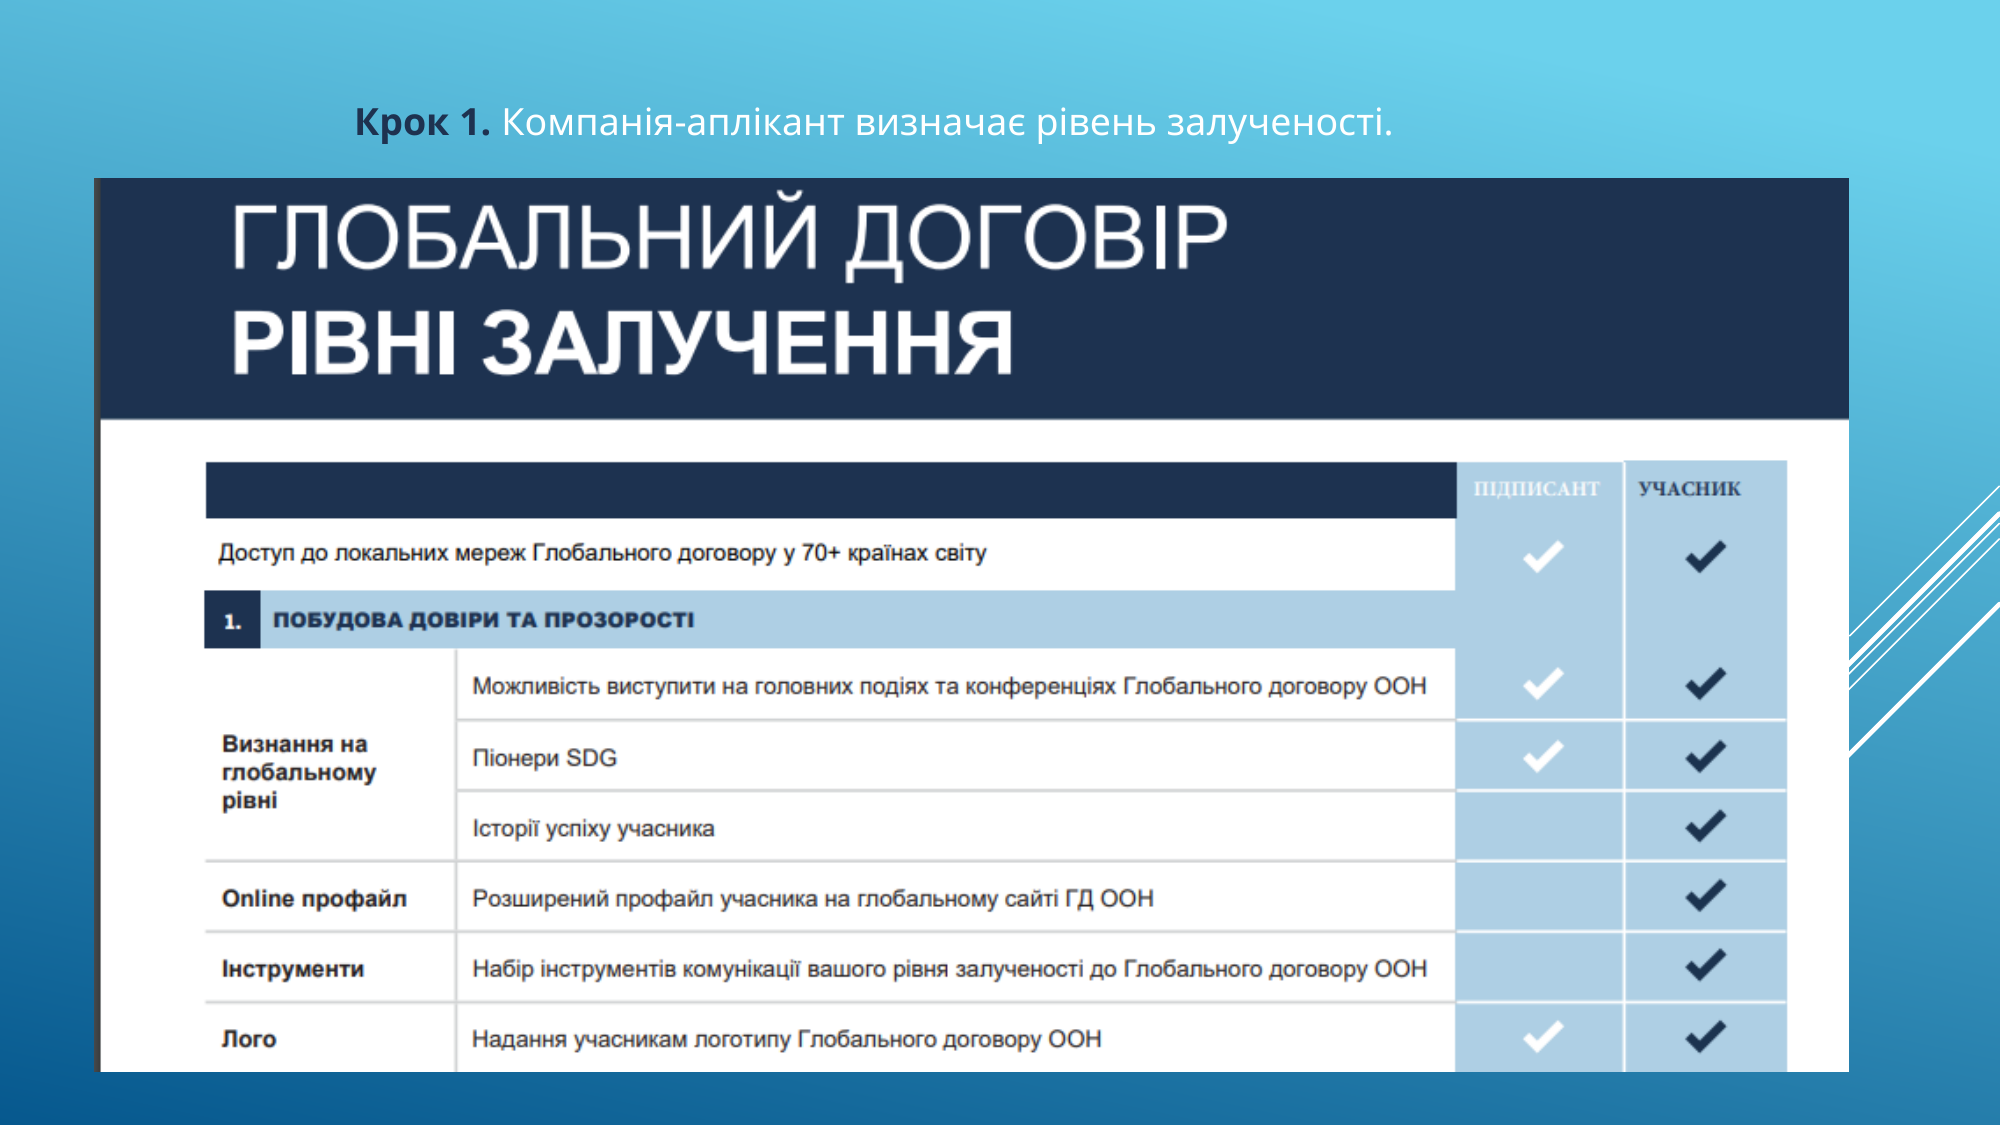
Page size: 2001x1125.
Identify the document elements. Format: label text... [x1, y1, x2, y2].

picture [94, 178, 1849, 1073]
text_box Крок 1. Компанія-аплікант визначає рівень залученості. [339, 90, 1457, 151]
